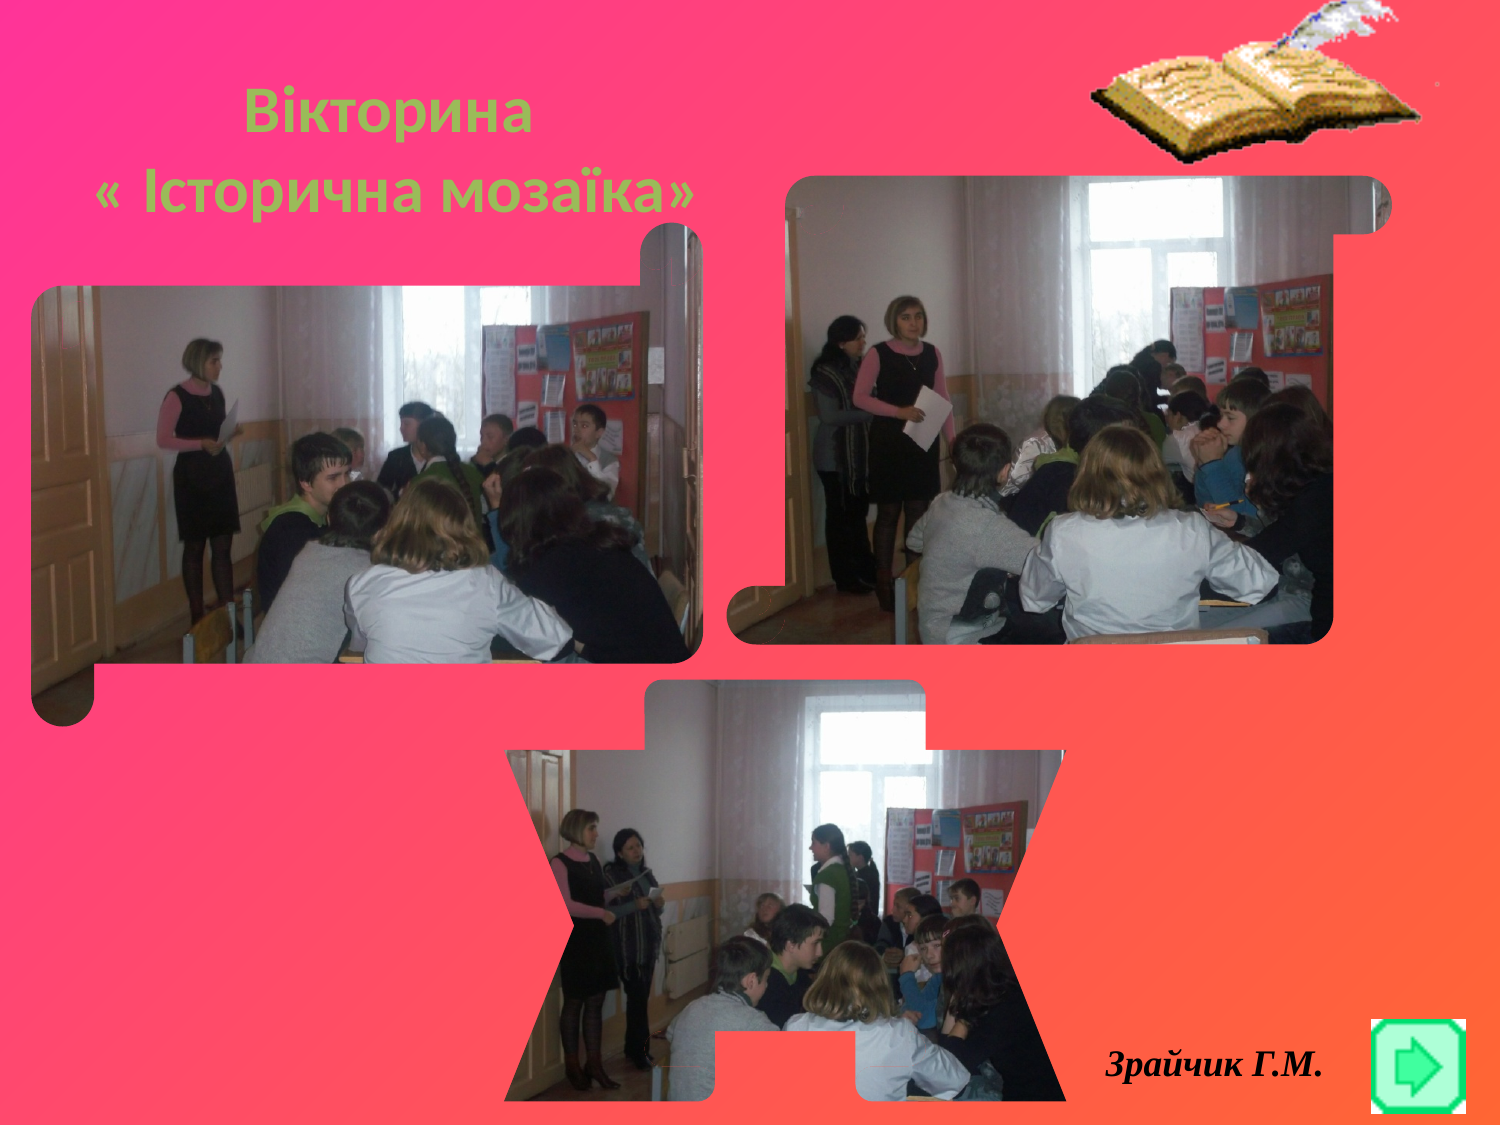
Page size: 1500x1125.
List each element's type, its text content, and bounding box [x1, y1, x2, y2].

text_box Вікторина « Історична мозаїка» [61, 58, 718, 234]
text_box Зрайчик Г.М. [1091, 1031, 1340, 1091]
picture [30, 222, 1067, 1102]
picture [726, 0, 1500, 645]
picture [1370, 1018, 1466, 1114]
